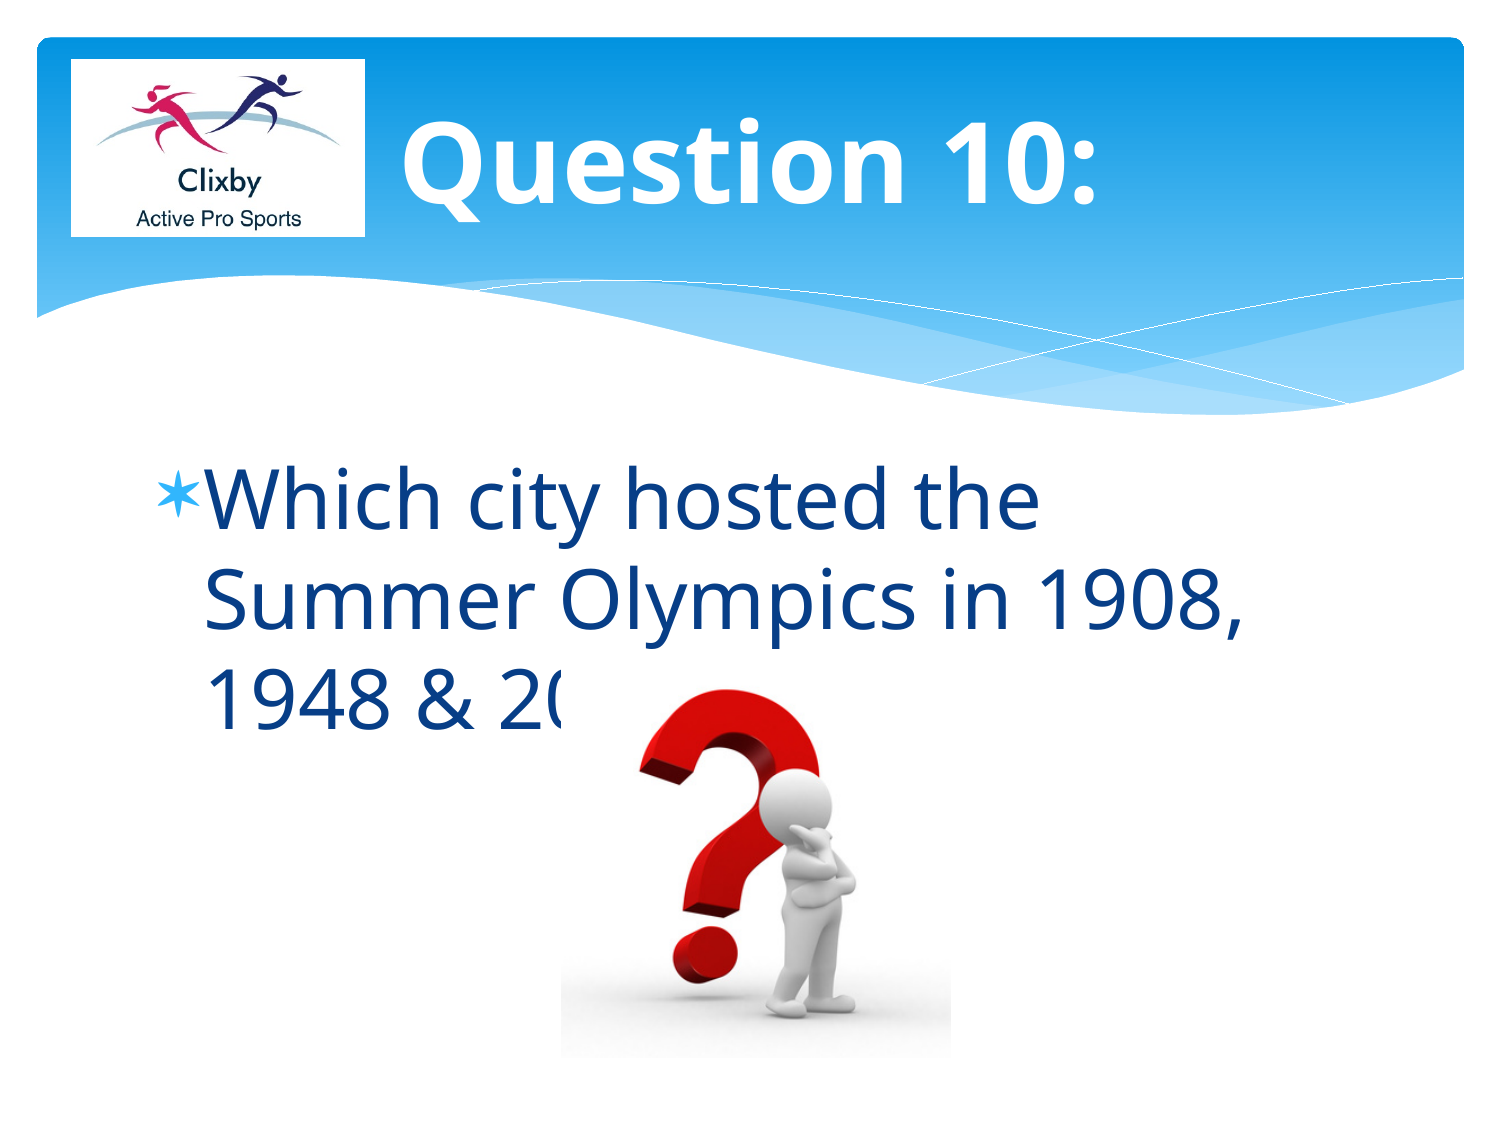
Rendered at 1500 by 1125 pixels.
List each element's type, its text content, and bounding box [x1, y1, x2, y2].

title Question 10: [75, 55, 1425, 261]
picture [71, 60, 365, 238]
list Which city hosted the Summer Olympics in 1908, 1948 & 2012? [143, 438, 1359, 1005]
picture [560, 667, 952, 1059]
